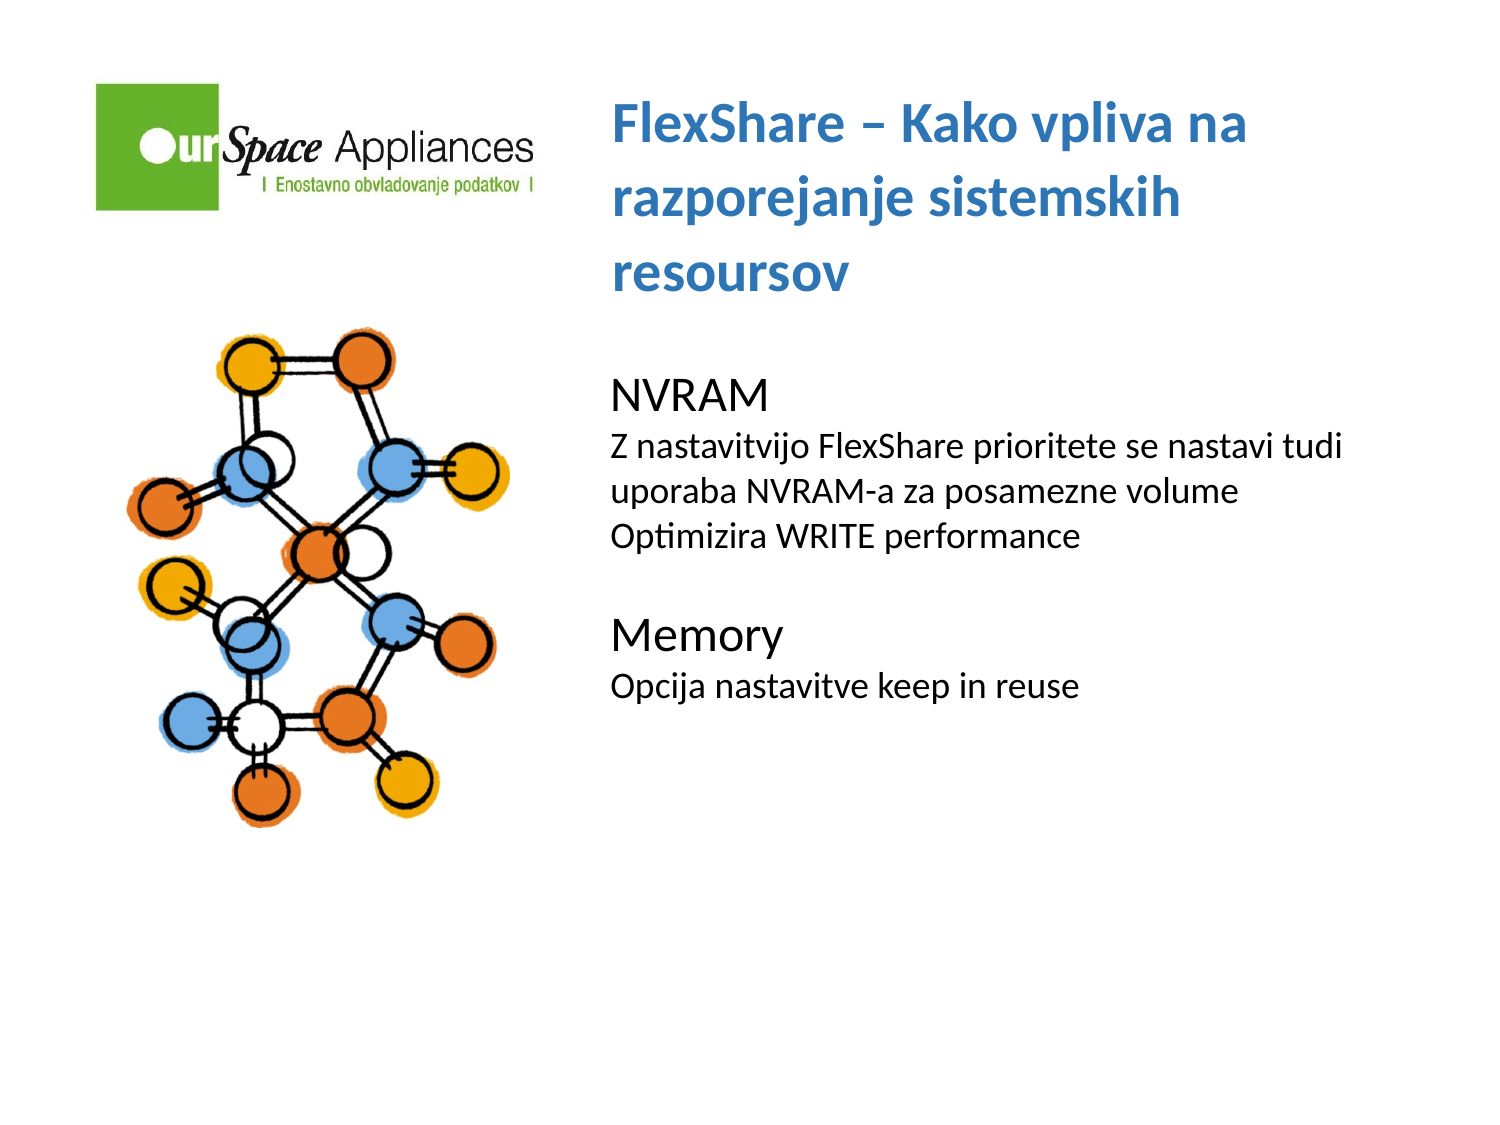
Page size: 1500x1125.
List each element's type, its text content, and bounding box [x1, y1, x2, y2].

picture [90, 71, 546, 222]
picture [67, 327, 569, 828]
text_box NVRAM Z nastavitvijo FlexShare prioritete se nastavi tudi uporaba NVRAM-a za posamezne volume Optimizira WRITE performance Memory Opcija nastavitve keep in reuse [595, 349, 1437, 859]
text_box FlexShare – Kako vpliva na razporejanje sistemskih resoursov [598, 71, 1437, 311]
